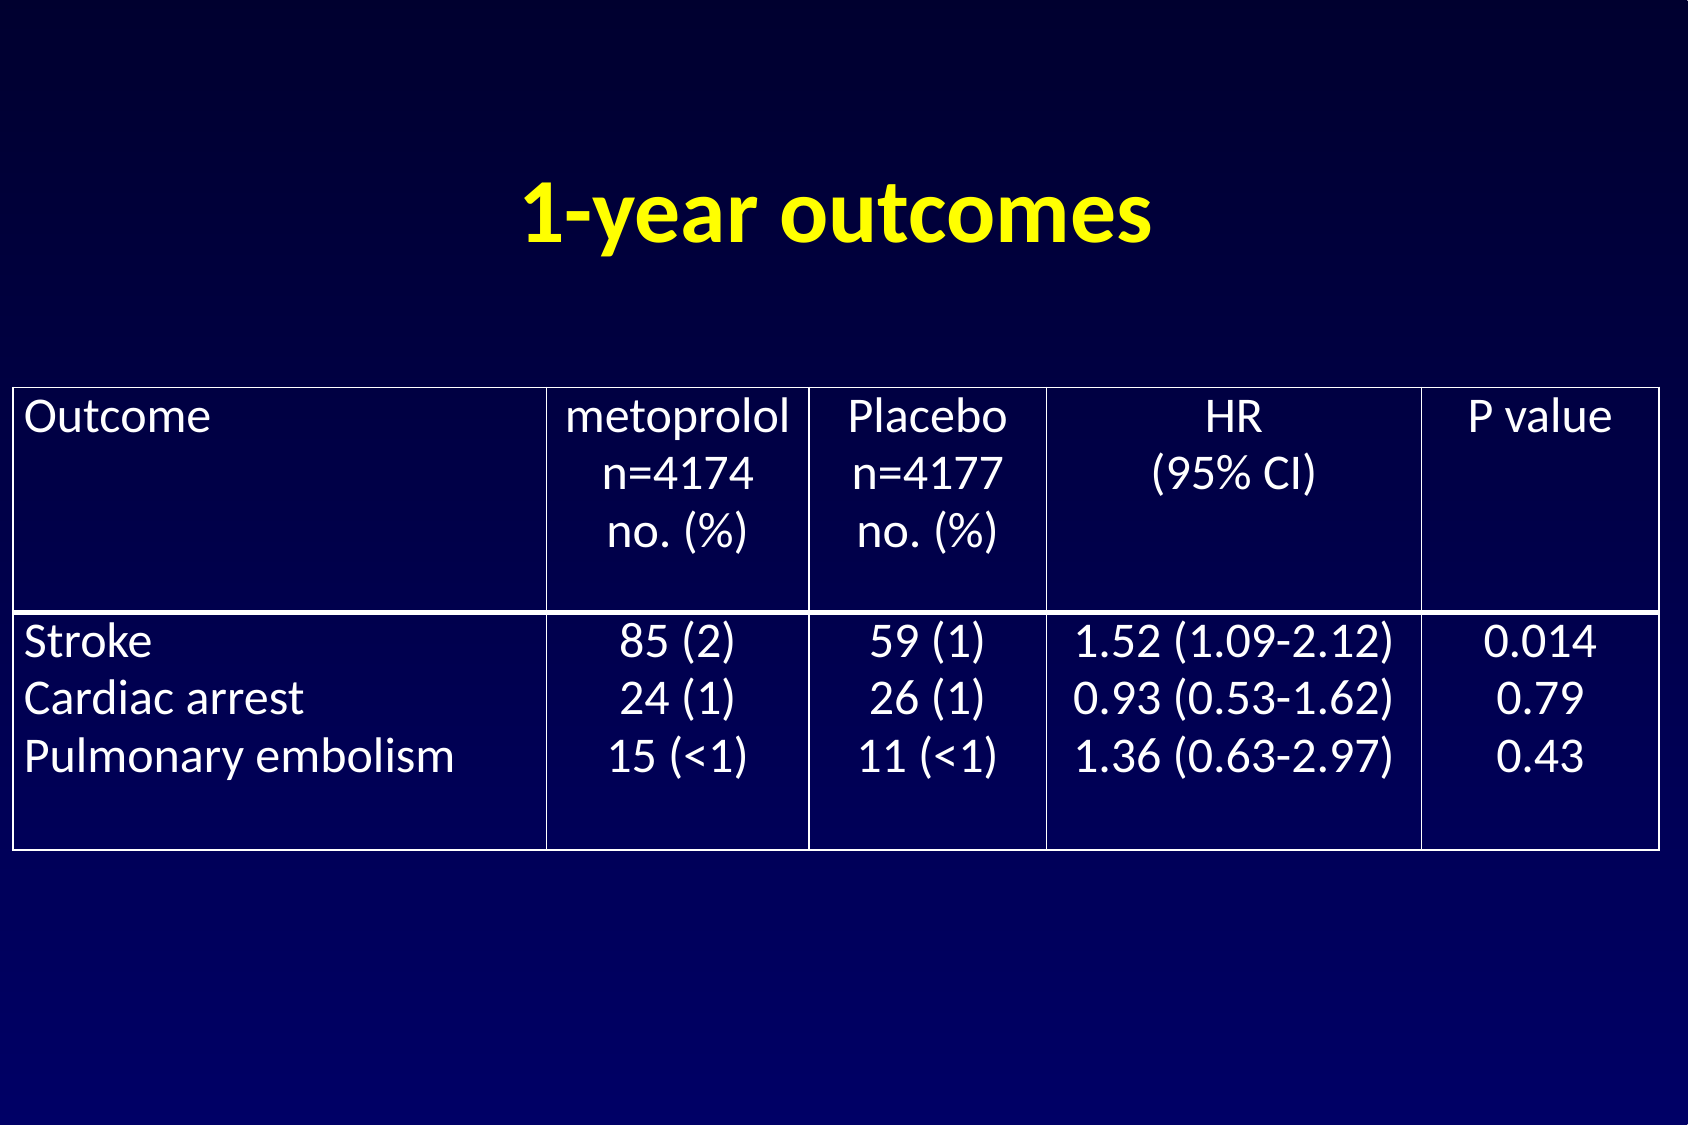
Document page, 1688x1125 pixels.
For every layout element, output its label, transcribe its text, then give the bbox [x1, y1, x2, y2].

table_header metoprolol n=4174 no. (%) [547, 388, 808, 610]
table_cell 1.52 (1.09-2.12) 0.93 (0.53-1.62) 1.36 (0.63-2.97) [1047, 615, 1421, 849]
table_cell 59 (1) 26 (1) 11 (<1) [810, 615, 1046, 849]
table_header Placebo n=4177 no. (%) [810, 388, 1046, 610]
table_header HR (95% CI) [1047, 388, 1421, 610]
table_header Outcome [14, 388, 546, 610]
table_cell 85 (2) 24 (1) 15 (<1) [547, 615, 808, 849]
table_cell 0.014 0.79 0.43 [1422, 615, 1658, 849]
table_cell Stroke Cardiac arrest Pulmonary embolism [14, 615, 546, 849]
title 1-year outcomes [118, 124, 1554, 288]
table_header P value [1422, 388, 1658, 610]
